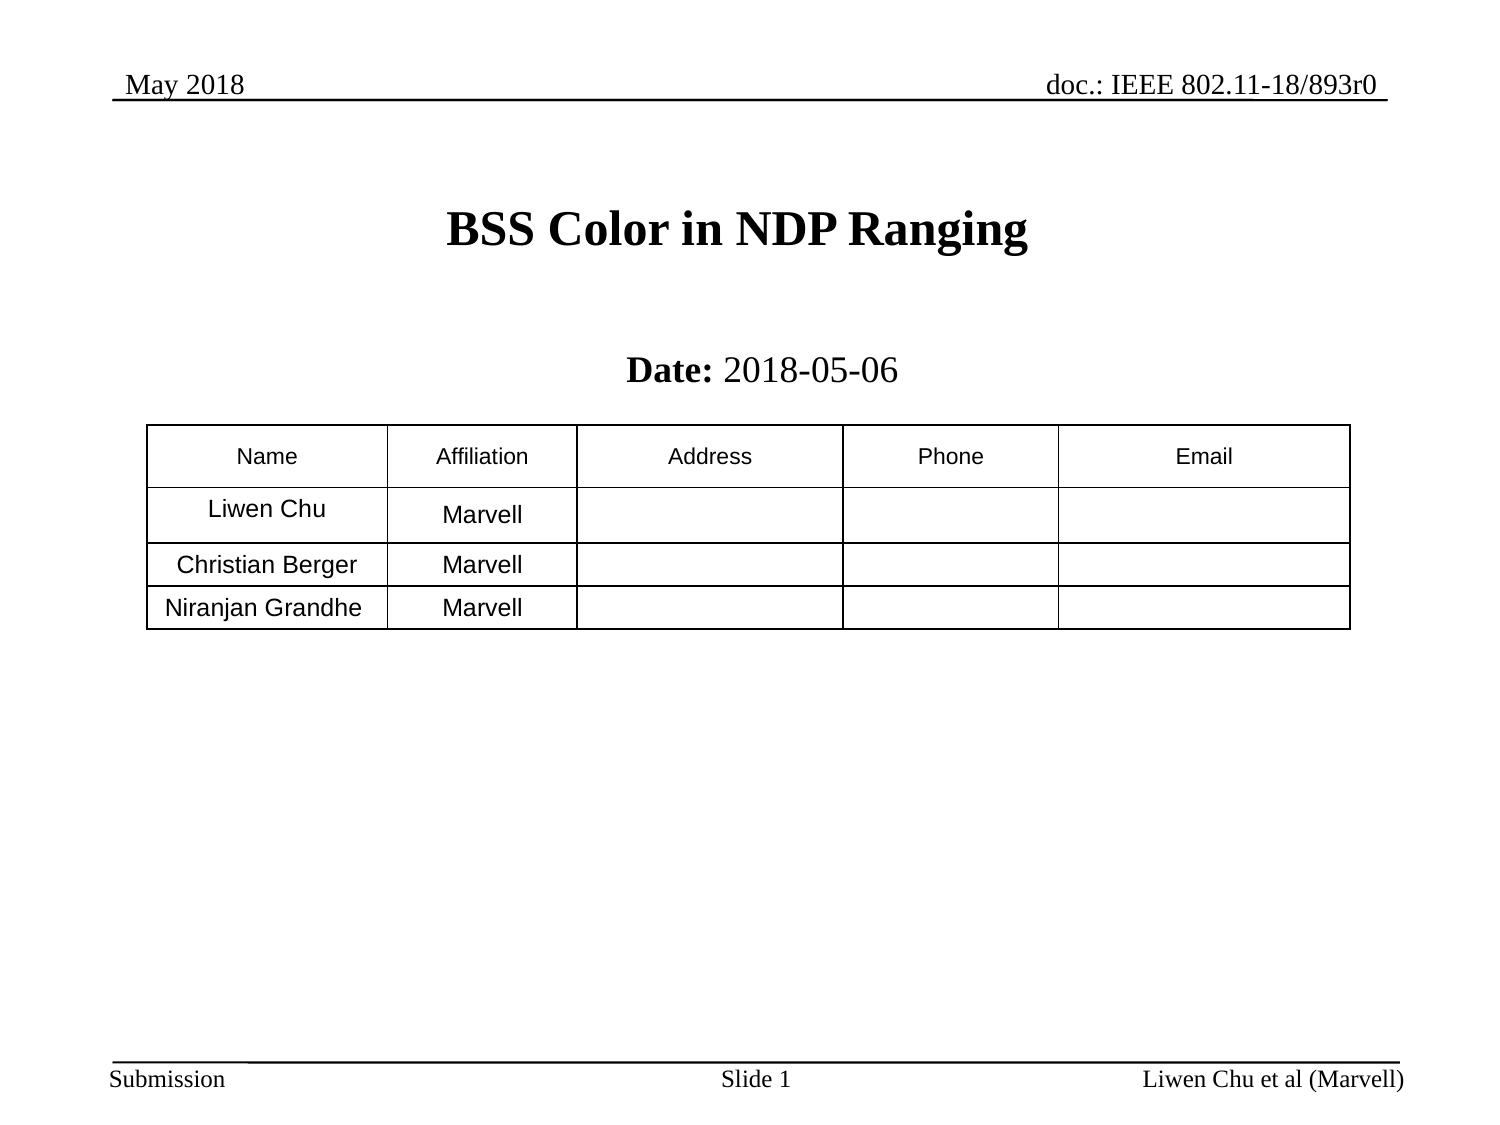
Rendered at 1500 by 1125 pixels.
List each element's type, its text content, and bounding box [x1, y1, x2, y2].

footer Liwen Chu et al (Marvell) [1134, 1062, 1405, 1093]
table_header Affiliation [388, 426, 576, 487]
table_cell [1059, 544, 1349, 585]
slide_number Slide 1 [712, 1062, 800, 1093]
table_cell [578, 544, 842, 585]
table_cell Marvell [388, 488, 576, 542]
table_header Phone [844, 426, 1058, 487]
text_box [87, 412, 1350, 500]
table_header Address [578, 426, 842, 487]
table_cell Christian Berger [148, 544, 387, 585]
table_cell [1059, 587, 1349, 628]
table_cell [844, 544, 1058, 585]
list Date: 2018-05-06 [437, 337, 1088, 401]
table_header Email [1059, 426, 1349, 487]
table_cell Marvell [388, 587, 576, 628]
table_cell Liwen Chu [148, 488, 387, 542]
table_cell [1059, 488, 1349, 542]
table_cell [844, 587, 1058, 628]
table_cell Marvell [388, 544, 576, 585]
table_cell [844, 488, 1058, 542]
table_cell [578, 587, 842, 628]
table_cell [578, 488, 842, 542]
table_header Name [148, 426, 387, 487]
table_cell Niranjan Grandhe [148, 587, 387, 628]
title BSS Color in NDP Ranging [37, 137, 1438, 313]
